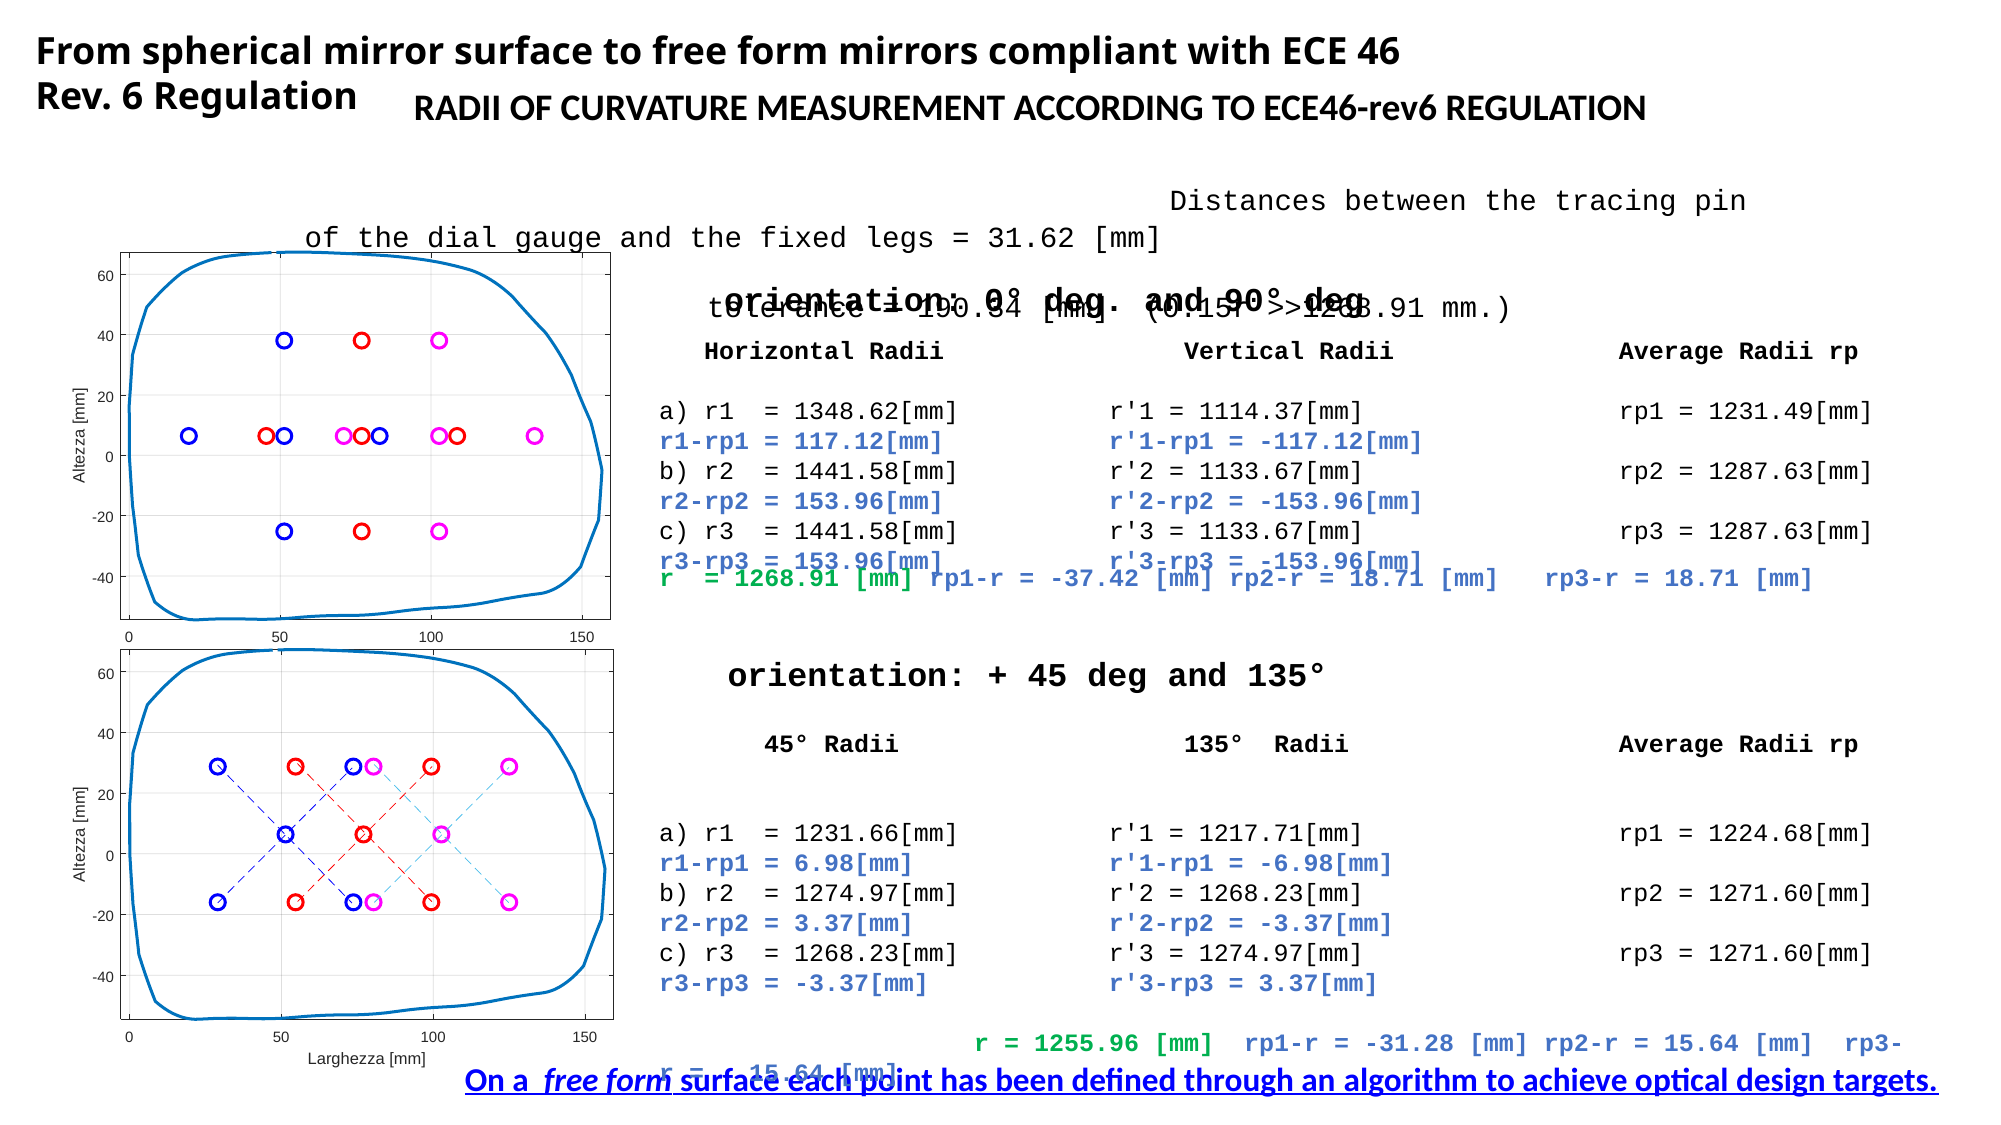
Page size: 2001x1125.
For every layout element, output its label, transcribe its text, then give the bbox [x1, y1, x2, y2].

text_box orientation: 0° deg. and 90° deg [709, 267, 1402, 327]
text_box On a free form surface each point has been defined through an algorithm to achieve optical design targets. [450, 1076, 644, 1106]
text_box r = 1268.91 [mm] rp1-r = -37.42 [mm] rp2-r = 18.71 [mm] rp3-r = 18.71 [mm] [673, 554, 1830, 600]
text_box From spherical mirror surface to free form mirrors compliant with ECE 46 Rev. 6 Regulation [20, 19, 1454, 125]
picture [44, 205, 677, 1076]
text_box RADII OF CURVATURE MEASUREMENT ACCORDING TO ECE46-rev6 REGULATION Distances between the tracing pin of the dial gauge and the fixed legs = 31.62 [mm] tolerance = 190.34 [mm] (0.15r >>1268.91 mm.) [284, 75, 1777, 327]
text_box 45° Radii 135° Radii Average Radii rp a) r1 = 1231.66[mm] r'1 = 1217.71[mm] rp1 = 1224.68[mm] r1-rp1 = 6.98[mm] r'1-rp1 = -6.98[mm] b) r2 = 1274.97[mm] r'2 = 1268.23[mm] rp2 = 1271.60[mm] r2-rp2 = 3.37[mm] r'2-rp2 = -3.37[mm] c) r3 = 1268.23[mm] r'3 = 1274.97[mm] rp3 = 1271.60[mm] r3-rp3 = -3.37[mm] r'3-rp3 = 3.37[mm] r = 1255.96 [mm] rp1-r = -31.28 [mm] rp2-r = 15.64 [mm] rp3-r = 15.64 [mm] [644, 719, 1929, 1125]
text_box Horizontal Radii Vertical Radii Average Radii rp a) r1 = 1348.62[mm] r'1 = 1114.37[mm] rp1 = 1231.49[mm] r1-rp1 = 117.12[mm] r'1-rp1 = -117.12[mm] b) r2 = 1441.58[mm] r'2 = 1133.67[mm] rp2 = 1287.63[mm] r2-rp2 = 153.96[mm] r'2-rp2 = -153.96[mm] c) r3 = 1441.58[mm] r'3 = 1133.67[mm] rp3 = 1287.63[mm] r3-rp3 = 153.96[mm] r'3-rp3 = -153.96[mm] [673, 327, 1929, 719]
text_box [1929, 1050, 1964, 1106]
text_box orientation: + 45 deg and 135° [677, 645, 1885, 701]
